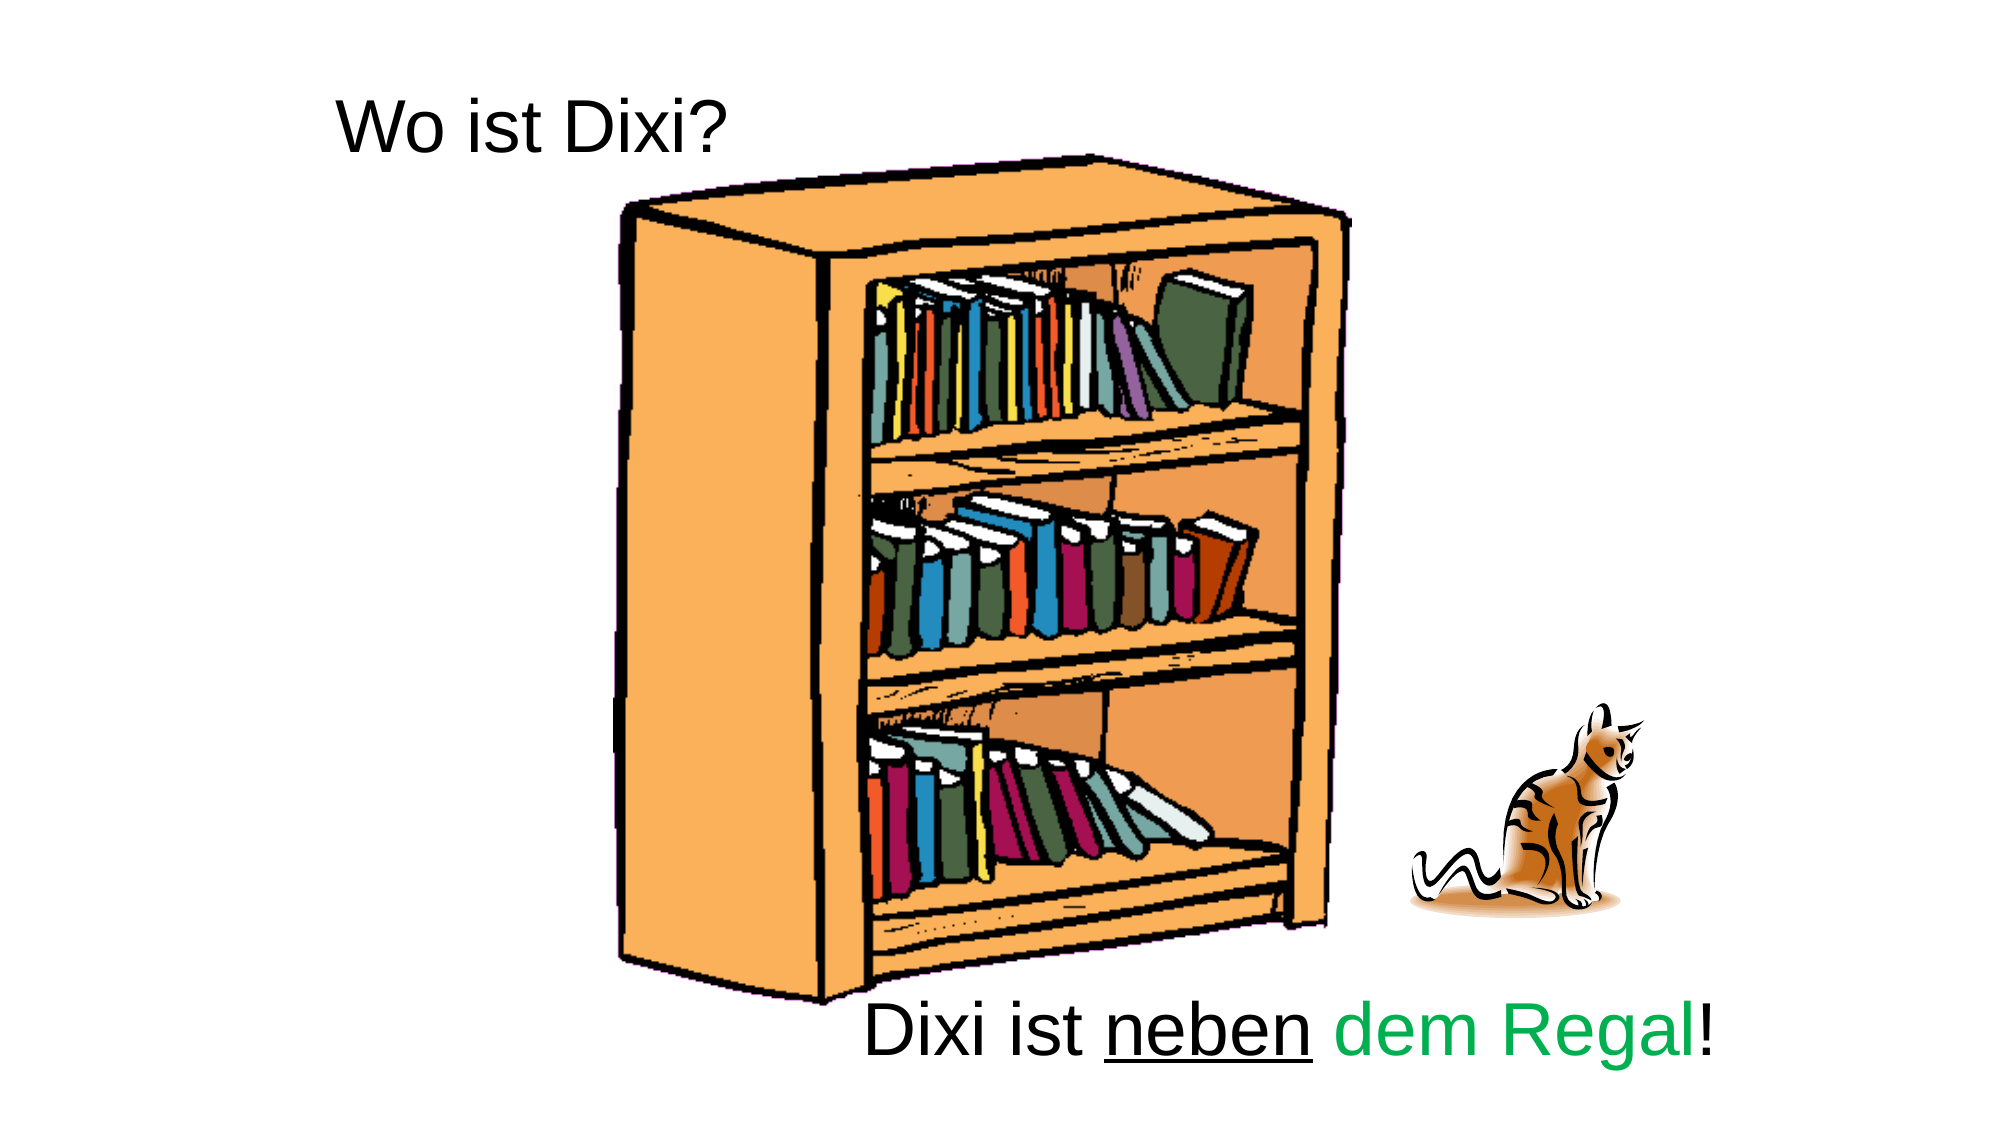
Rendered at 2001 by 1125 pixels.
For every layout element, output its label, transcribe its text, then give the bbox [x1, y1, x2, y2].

text_box Dixi ist neben dem Regal! [847, 972, 1750, 1078]
picture [1409, 702, 1645, 919]
picture [613, 152, 1352, 1008]
text_box Wo ist Dixi? [320, 70, 895, 175]
